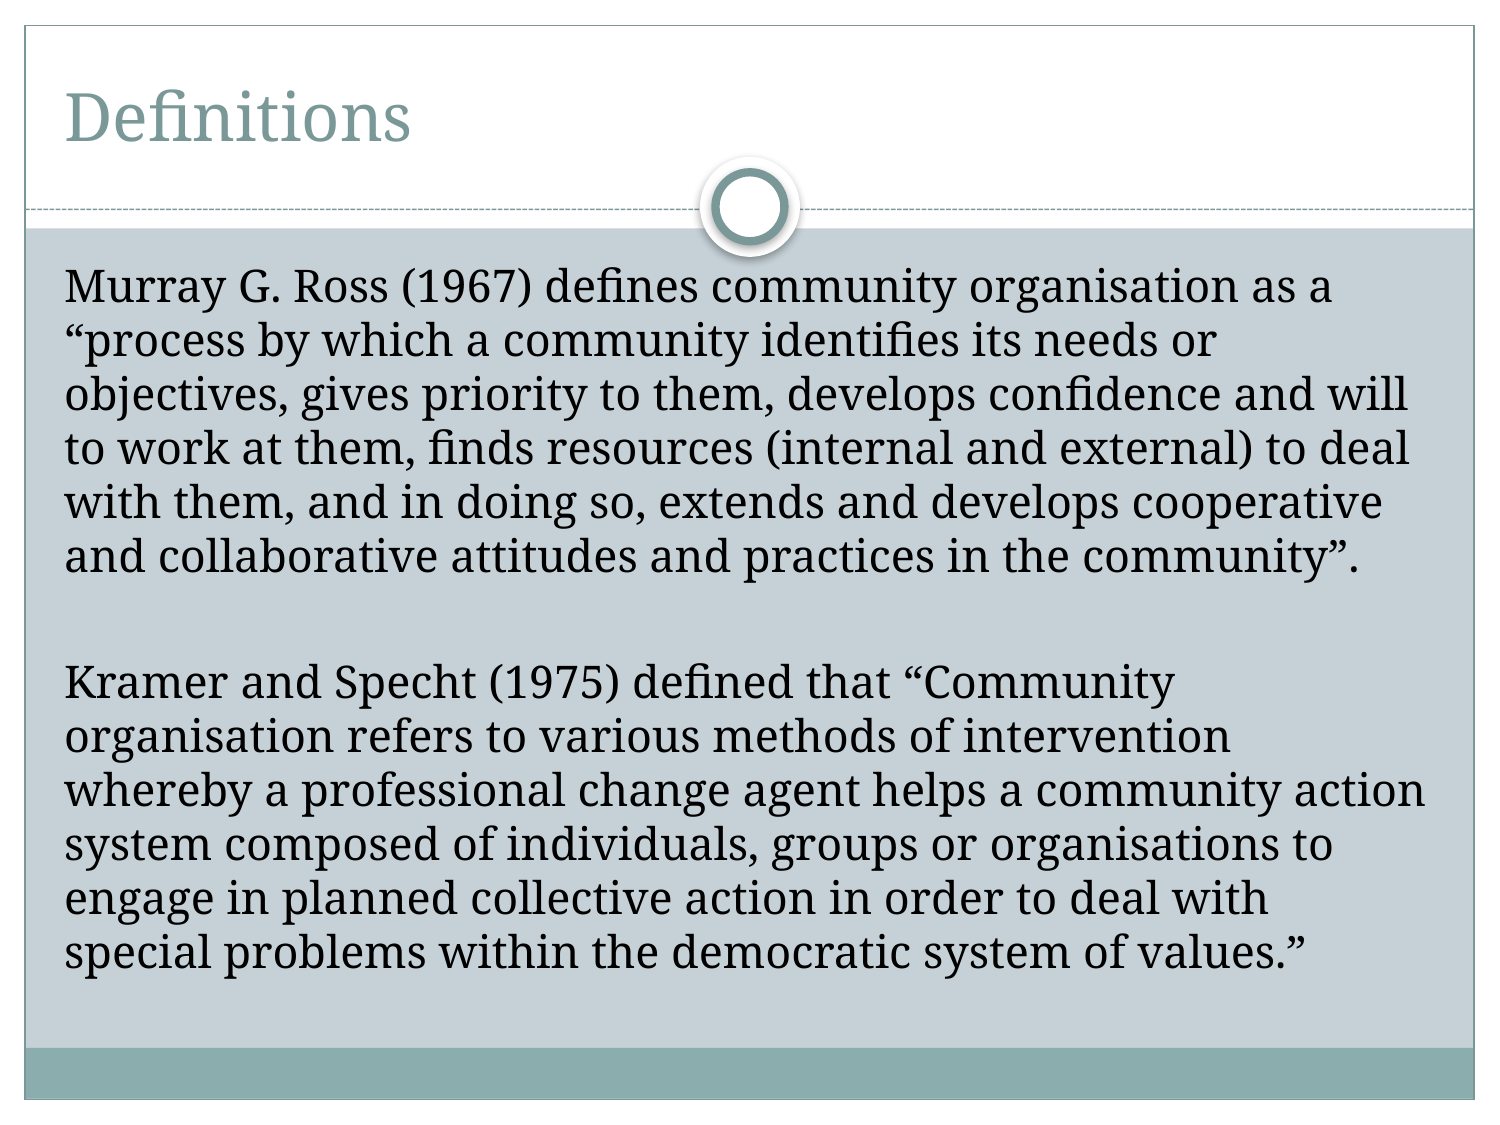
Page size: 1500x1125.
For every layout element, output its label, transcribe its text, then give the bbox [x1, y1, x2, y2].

list Murray G. Ross (1967) defines community organisation as a “process by which a community identifies its needs or objectives, gives priority to them, develops confidence and will to work at them, finds resources (internal and external) to deal with them, and in doing so, extends and develops cooperative and collaborative attitudes and practices in the community”. Kramer and Specht (1975) defined that “Community organisation refers to various methods of intervention whereby a professional change agent helps a community action system composed of individuals, groups or organisations to engage in planned collective action in order to deal with special problems within the democratic system of values.” [49, 250, 1445, 1001]
title Definitions [49, 37, 1450, 162]
